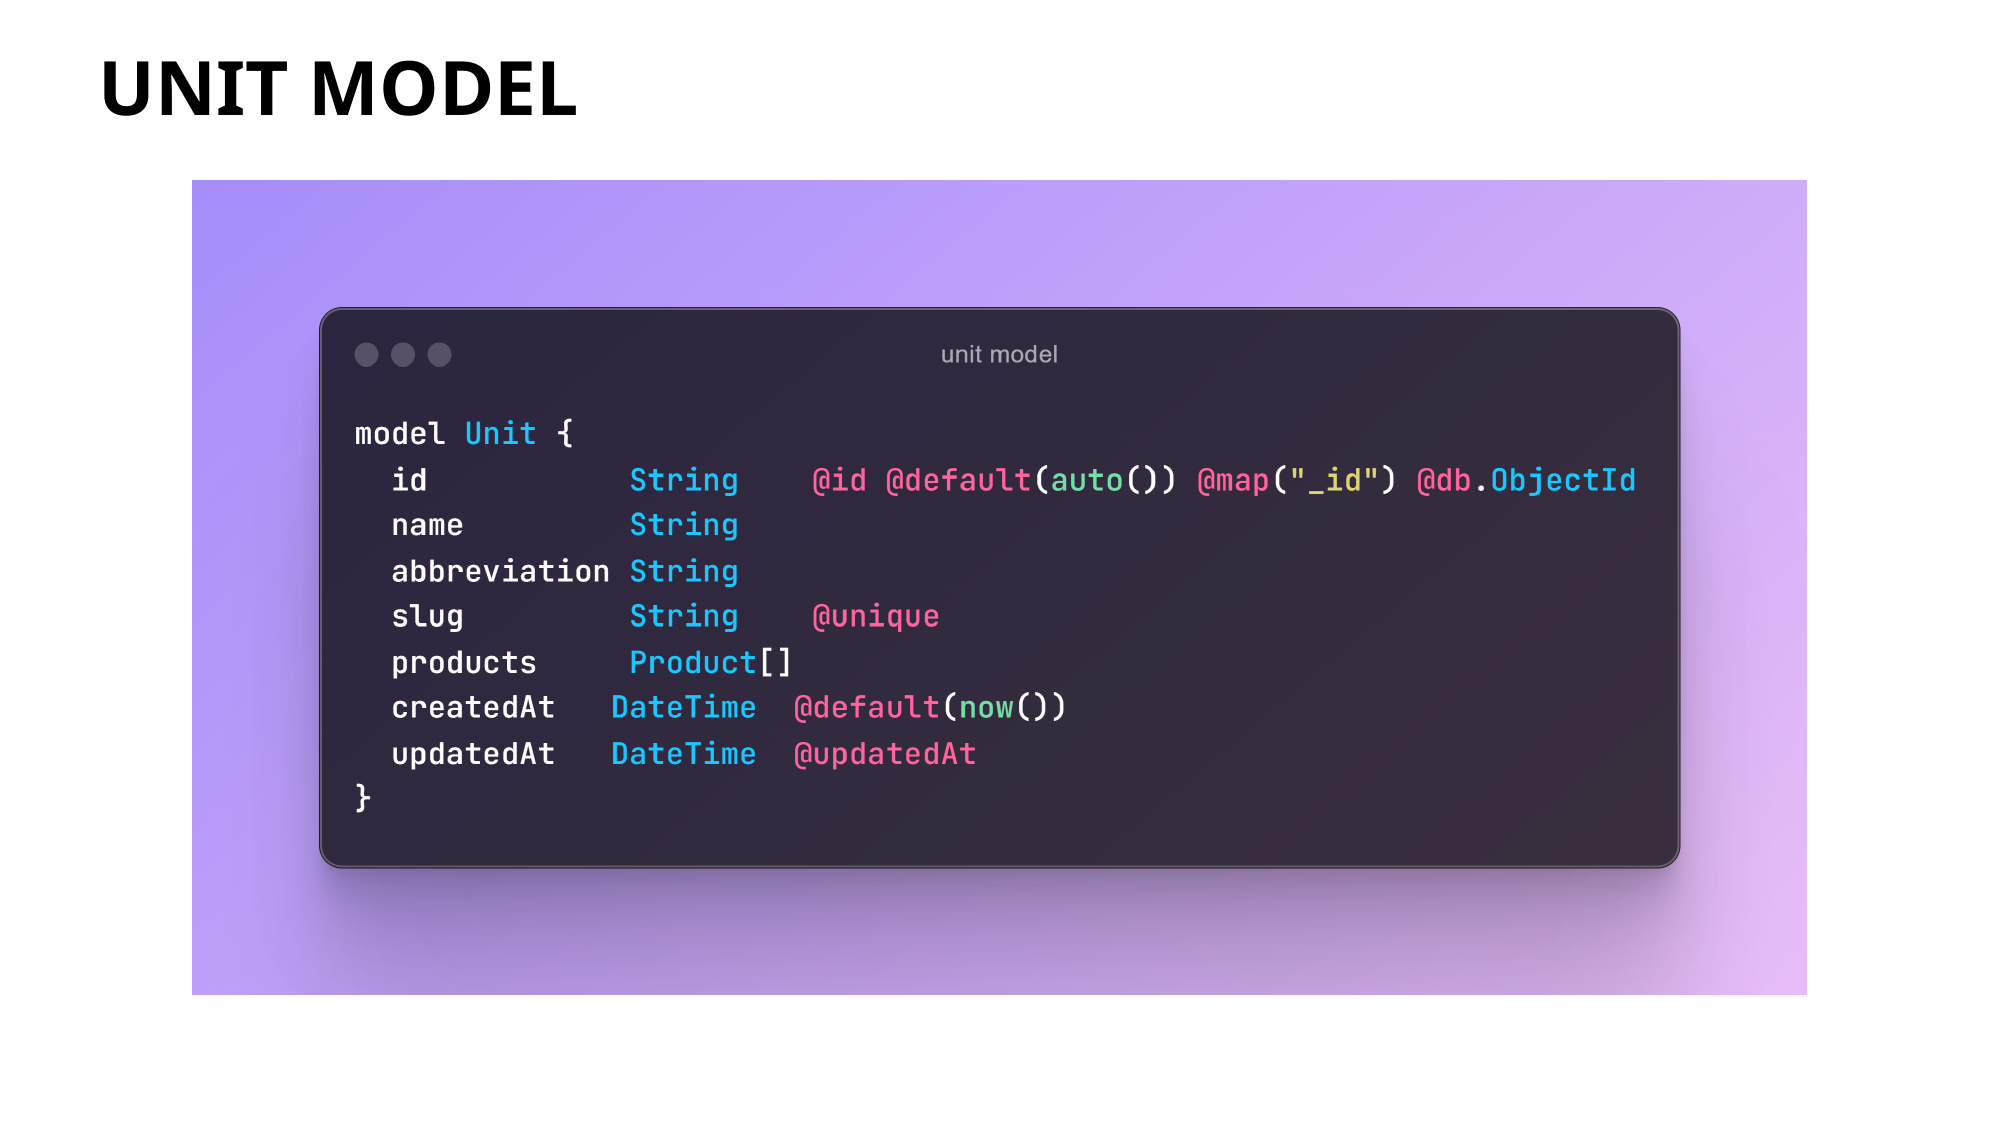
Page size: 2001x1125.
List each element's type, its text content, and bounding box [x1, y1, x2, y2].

text_box UNIT MODEL [84, 32, 1696, 138]
picture [192, 180, 1807, 995]
